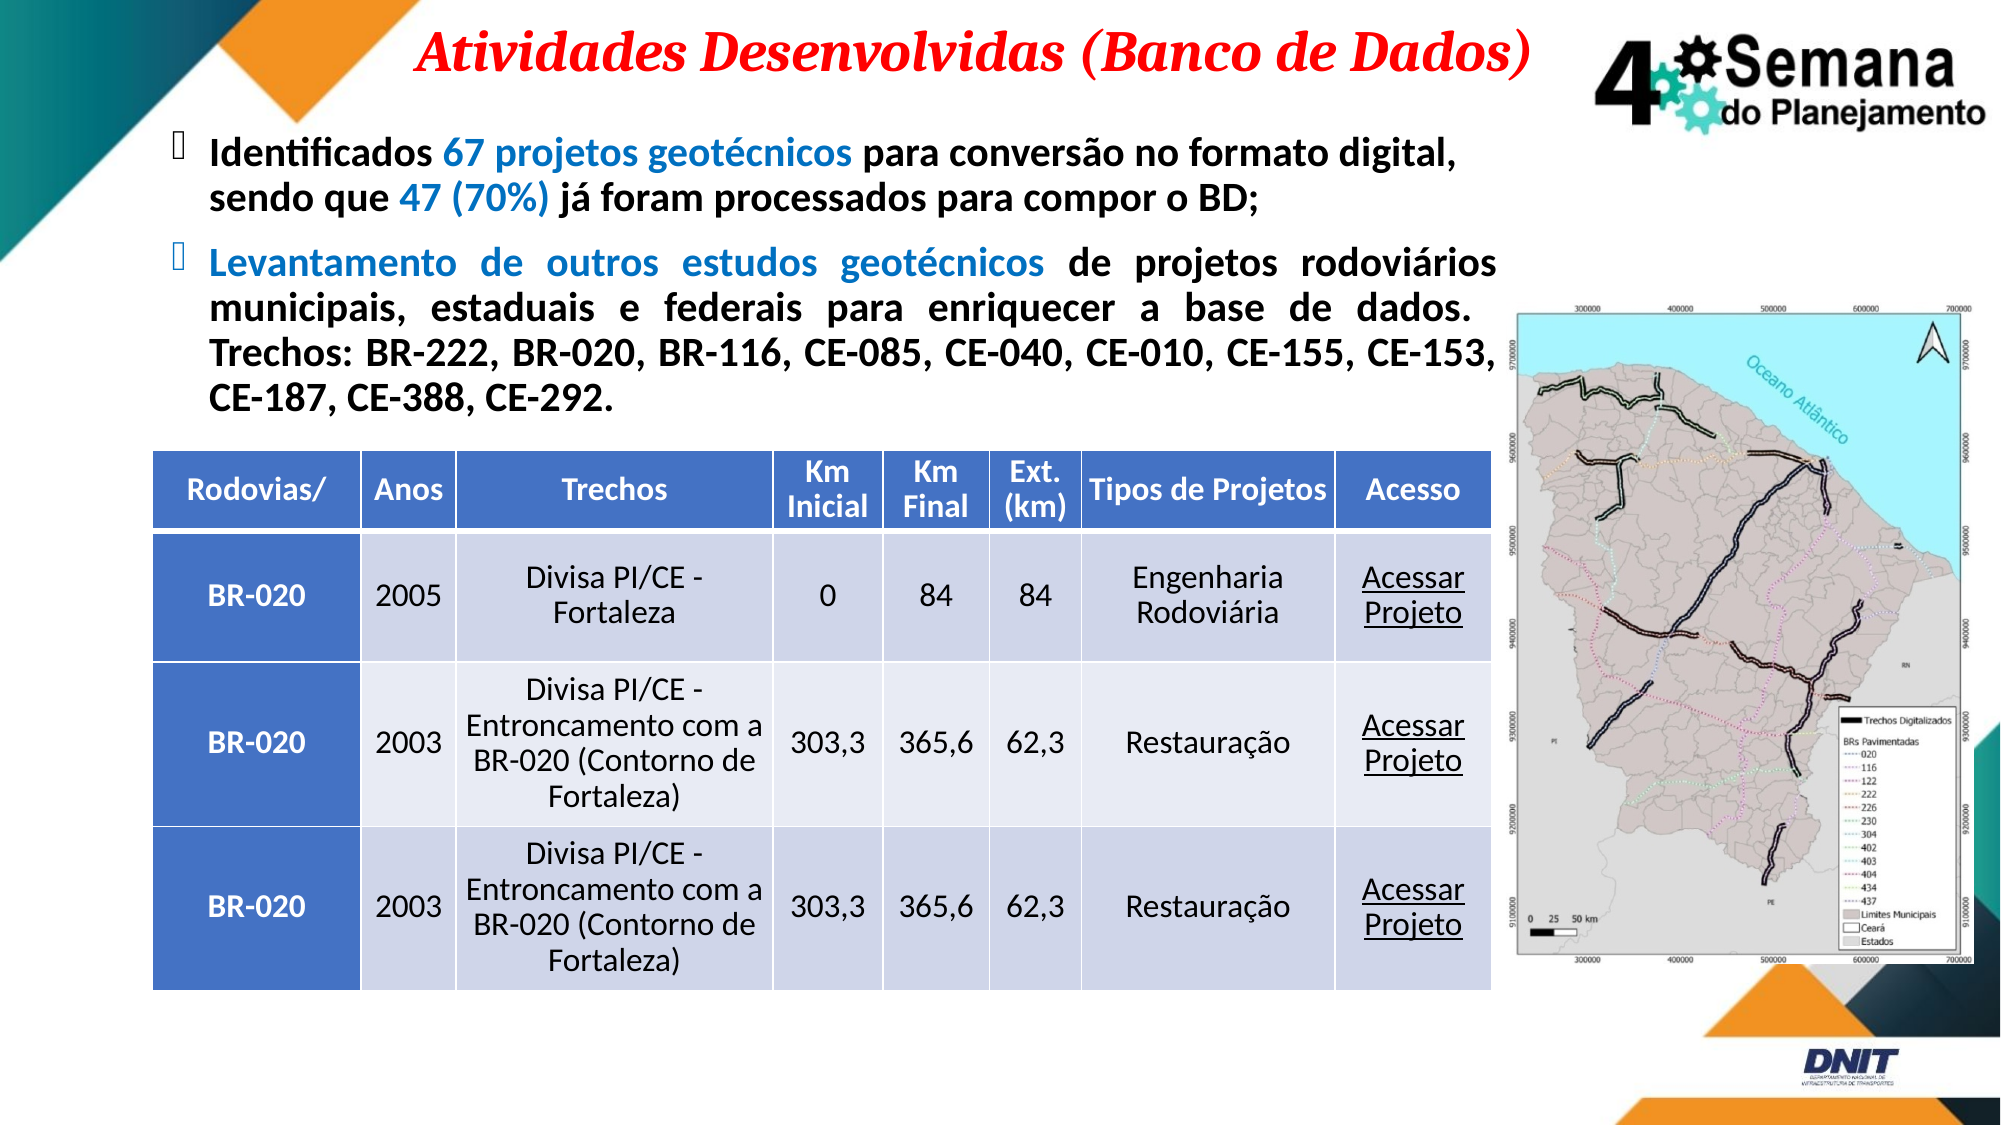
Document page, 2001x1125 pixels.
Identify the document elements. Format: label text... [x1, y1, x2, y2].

table_cell 62,3 [990, 663, 1081, 826]
table_cell 0 [774, 534, 882, 661]
table_cell Restauração [1082, 827, 1334, 990]
table_header Acesso [1336, 451, 1491, 528]
table_header Tipos de Projetos [1082, 451, 1334, 528]
table_cell Acessar Projeto [1336, 663, 1491, 826]
table_cell Acessar Projeto [1336, 534, 1491, 661]
table_cell 2005 [362, 534, 455, 661]
table_cell Divisa PI/CE - Fortaleza [457, 534, 772, 661]
table_header Km Inicial [774, 451, 882, 528]
table_cell 303,3 [774, 827, 882, 990]
table_cell Restauração [1082, 663, 1334, 826]
table_header Rodovias/ [153, 451, 360, 528]
table_cell 2003 [362, 663, 455, 826]
table_cell Engenharia Rodoviária [1082, 534, 1334, 661]
table_header Anos [362, 451, 455, 528]
table_cell BR-020 [153, 534, 360, 661]
table_cell 2003 [362, 827, 455, 990]
picture [0, 0, 2001, 1125]
table_header Trechos [457, 451, 772, 528]
text_box Identificados 67 projetos geotécnicos para conversão no formato digital, sendo que 47 (70%) já foram processados para compor o BD; Levantamento de outros estudos geotécnicos de projetos rodoviários municipais, estaduais e federais para enriquecer a base de dados. Trechos: BR-222, BR-020, BR-116, CE-085, CE-040, CE-010, CE-155, CE-153, CE-187, CE-388, CE-292. [156, 122, 1512, 457]
table_cell Acessar Projeto [1336, 827, 1491, 990]
table_cell 62,3 [990, 827, 1081, 990]
table_cell BR-020 [153, 663, 360, 826]
table_cell 84 [990, 534, 1081, 661]
table_cell 84 [884, 534, 989, 661]
table_cell Divisa PI/CE - Entroncamento com a BR-020 (Contorno de Fortaleza) [457, 827, 772, 990]
table_cell 303,3 [774, 663, 882, 826]
table_cell Divisa PI/CE - Entroncamento com a BR-020 (Contorno de Fortaleza) [457, 663, 772, 826]
text_box Atividades Desenvolvidas (Banco de Dados) [307, 13, 1645, 94]
table_header Ext. (km) [990, 451, 1081, 528]
table_cell 365,6 [884, 827, 989, 990]
table_cell BR-020 [153, 827, 360, 990]
table_cell 365,6 [884, 663, 989, 826]
table_header Km Final [884, 451, 989, 528]
